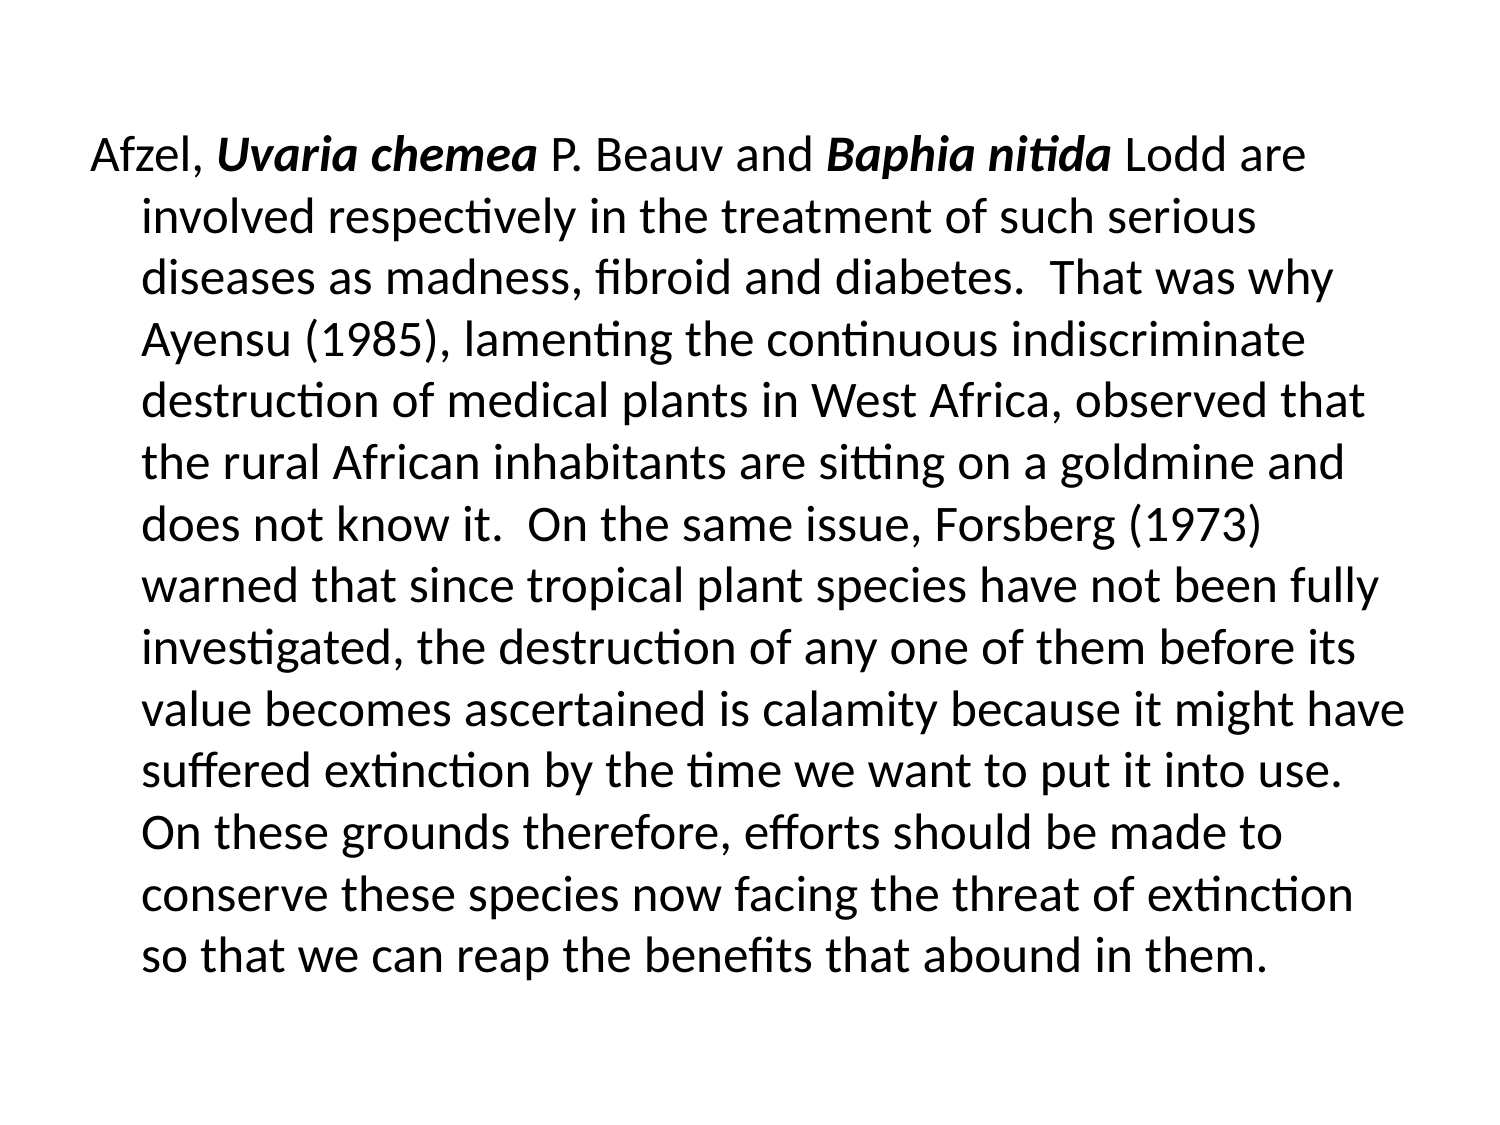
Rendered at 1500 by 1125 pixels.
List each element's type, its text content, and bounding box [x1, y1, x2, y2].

list Afzel, Uvaria chemea P. Beauv and Baphia nitida Lodd are involved respectively in the treatment of such serious diseases as madness, fibroid and diabetes. That was why Ayensu (1985), lamenting the continuous indiscriminate destruction of medical plants in West Africa, observed that the rural African inhabitants are sitting on a goldmine and does not know it. On the same issue, Forsberg (1973) warned that since tropical plant species have not been fully investigated, the destruction of any one of them before its value becomes ascertained is calamity because it might have suffered extinction by the time we want to put it into use. On these grounds therefore, efforts should be made to conserve these species now facing the threat of extinction so that we can reap the benefits that abound in them. [75, 112, 1425, 1005]
